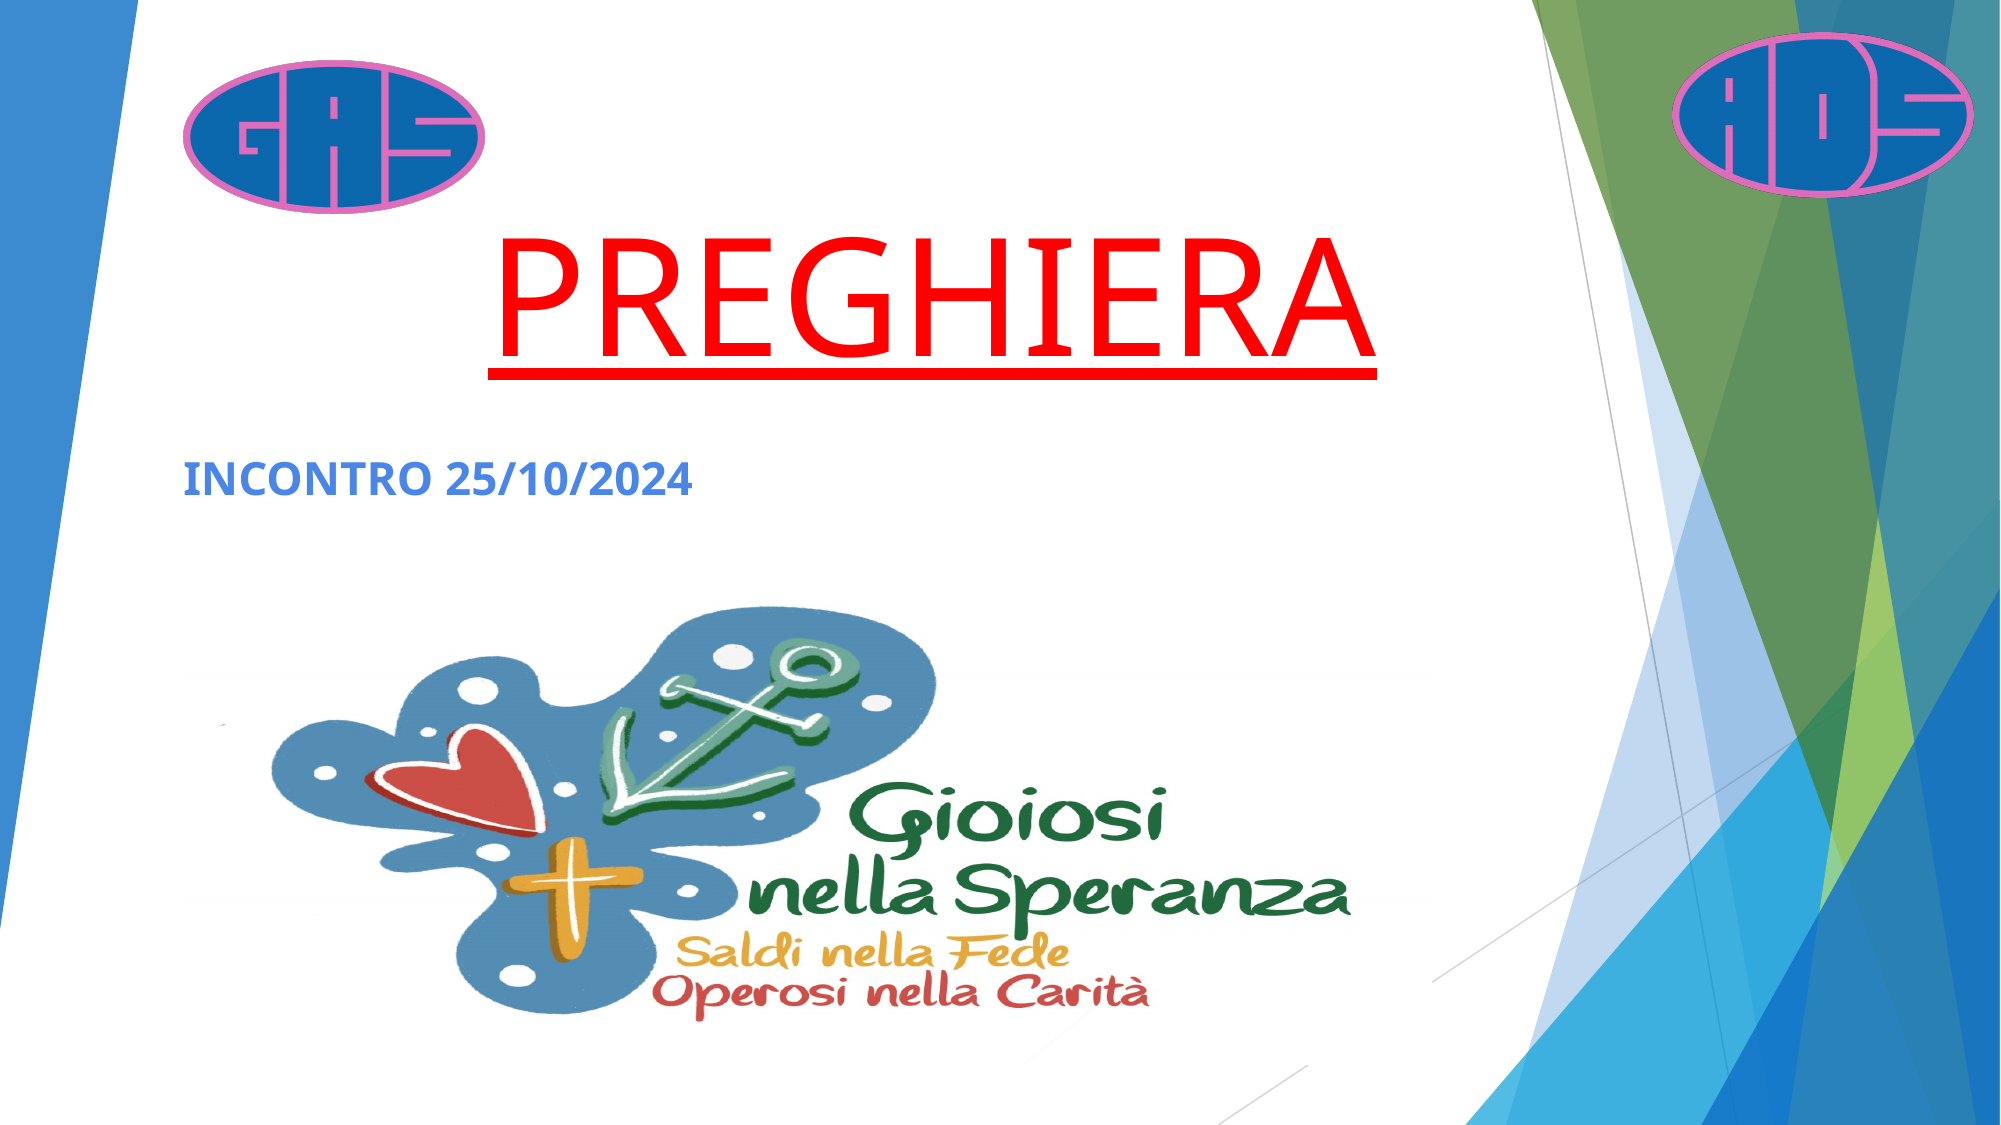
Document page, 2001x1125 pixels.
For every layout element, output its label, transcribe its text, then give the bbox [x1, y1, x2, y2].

picture [1672, 31, 1974, 198]
subtitle INCONTRO 25/10/2024 [145, 441, 838, 596]
picture [183, 59, 486, 214]
picture [183, 562, 1432, 1065]
text_box PREGHIERA [308, 184, 1557, 397]
